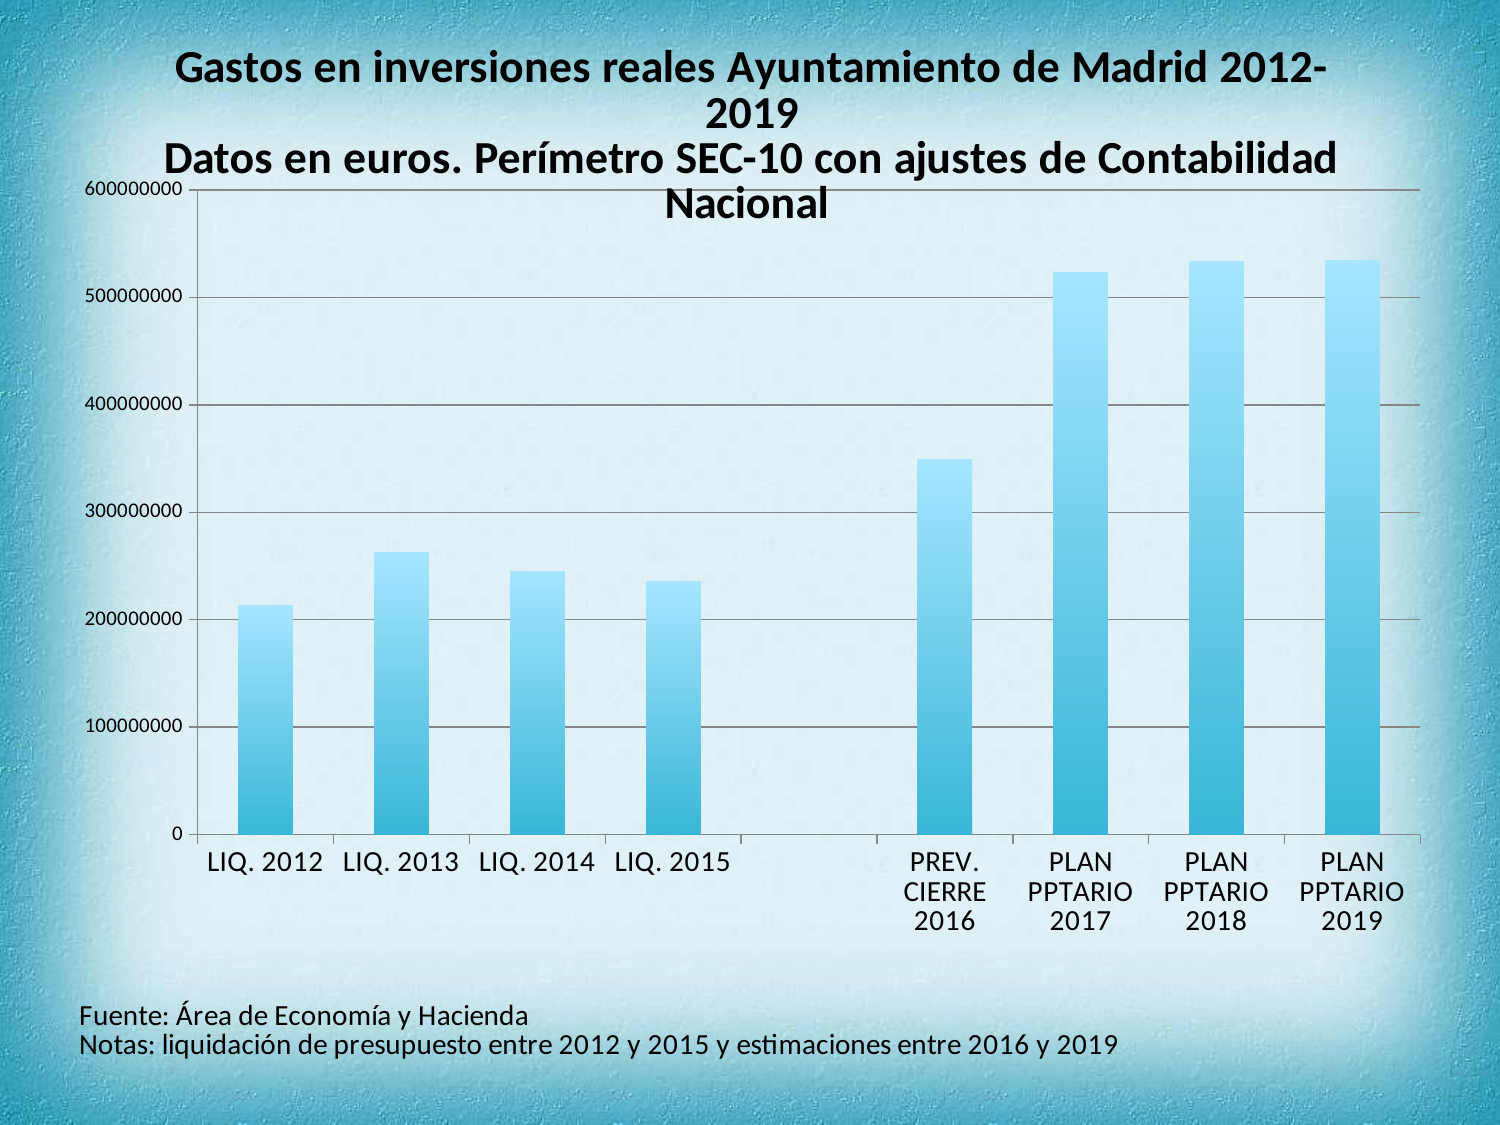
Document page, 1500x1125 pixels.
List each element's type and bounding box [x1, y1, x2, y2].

chart [0, 0, 1500, 1125]
